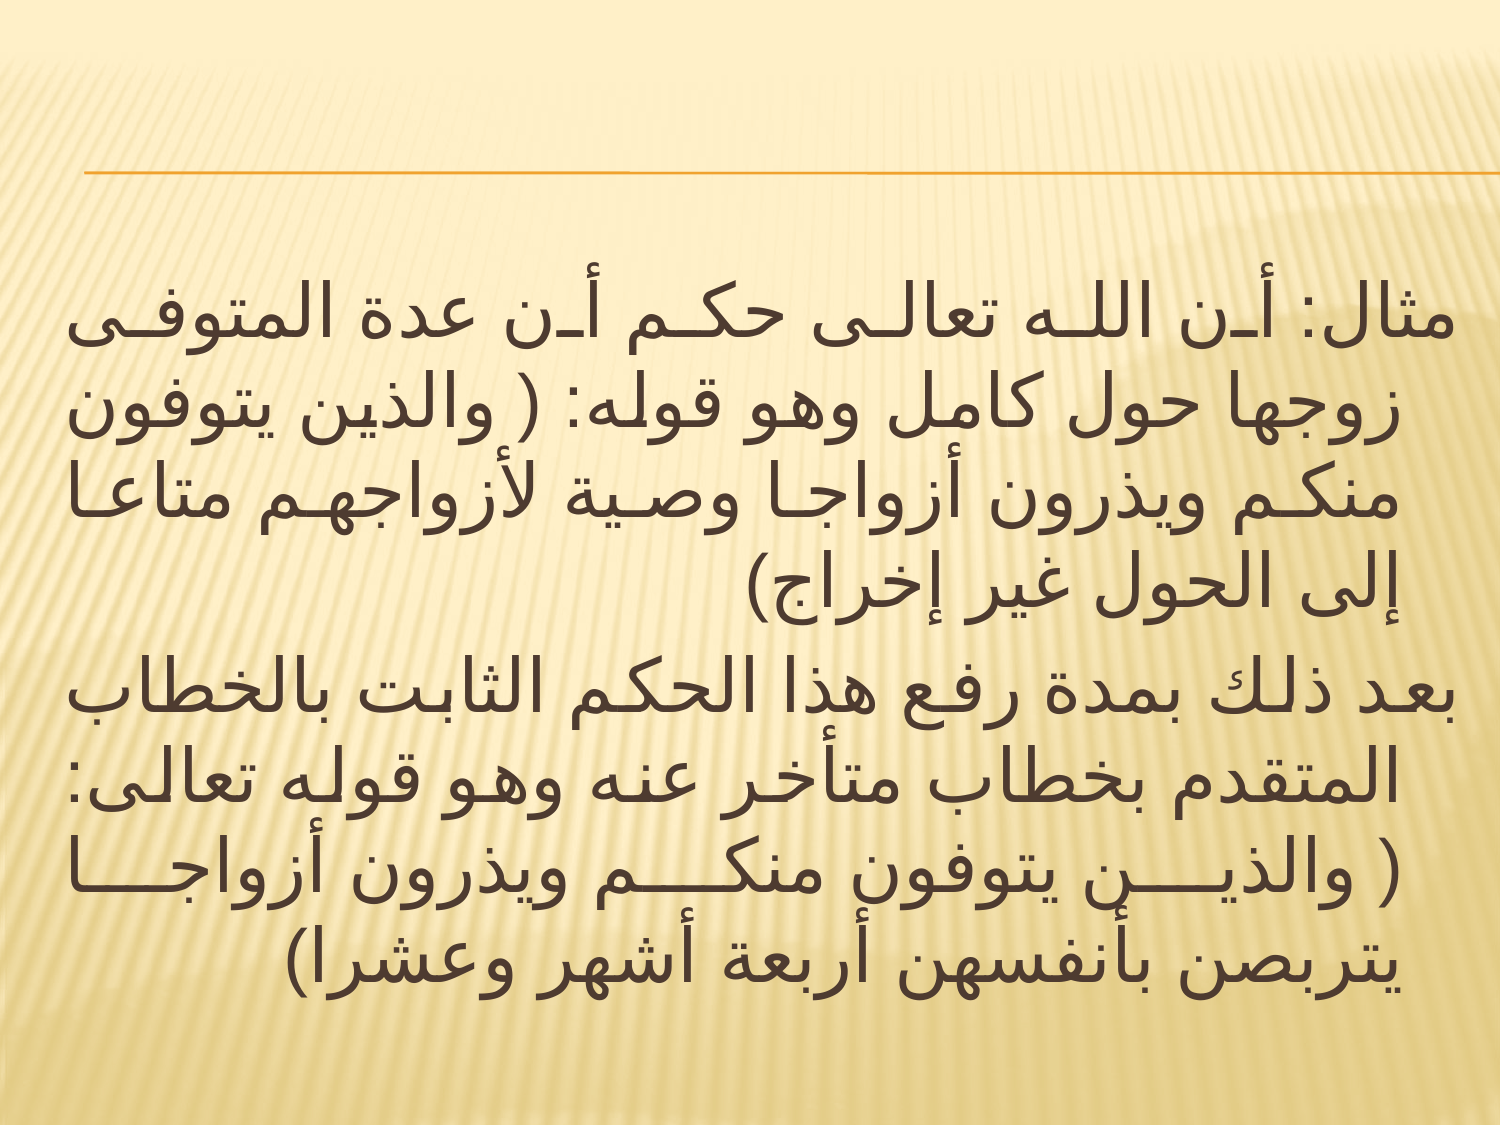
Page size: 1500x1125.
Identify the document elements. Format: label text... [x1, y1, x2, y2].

list مثال: أن الله تعالى حكم أن عدة المتوفى زوجها حول كامل وهو قوله: ( والذين يتوفون منكم ويذرون أزواجا وصية لأزواجهم متاعا إلى الحول غير إخراج) بعد ذلك بمدة رفع هذا الحكم الثابت بالخطاب المتقدم بخطاب متأخر عنه وهو قوله تعالى: ( والذين يتوفون منكم ويذرون أزواجا يتربصن بأنفسهن أربعة أشهر وعشرا) [50, 254, 1475, 998]
